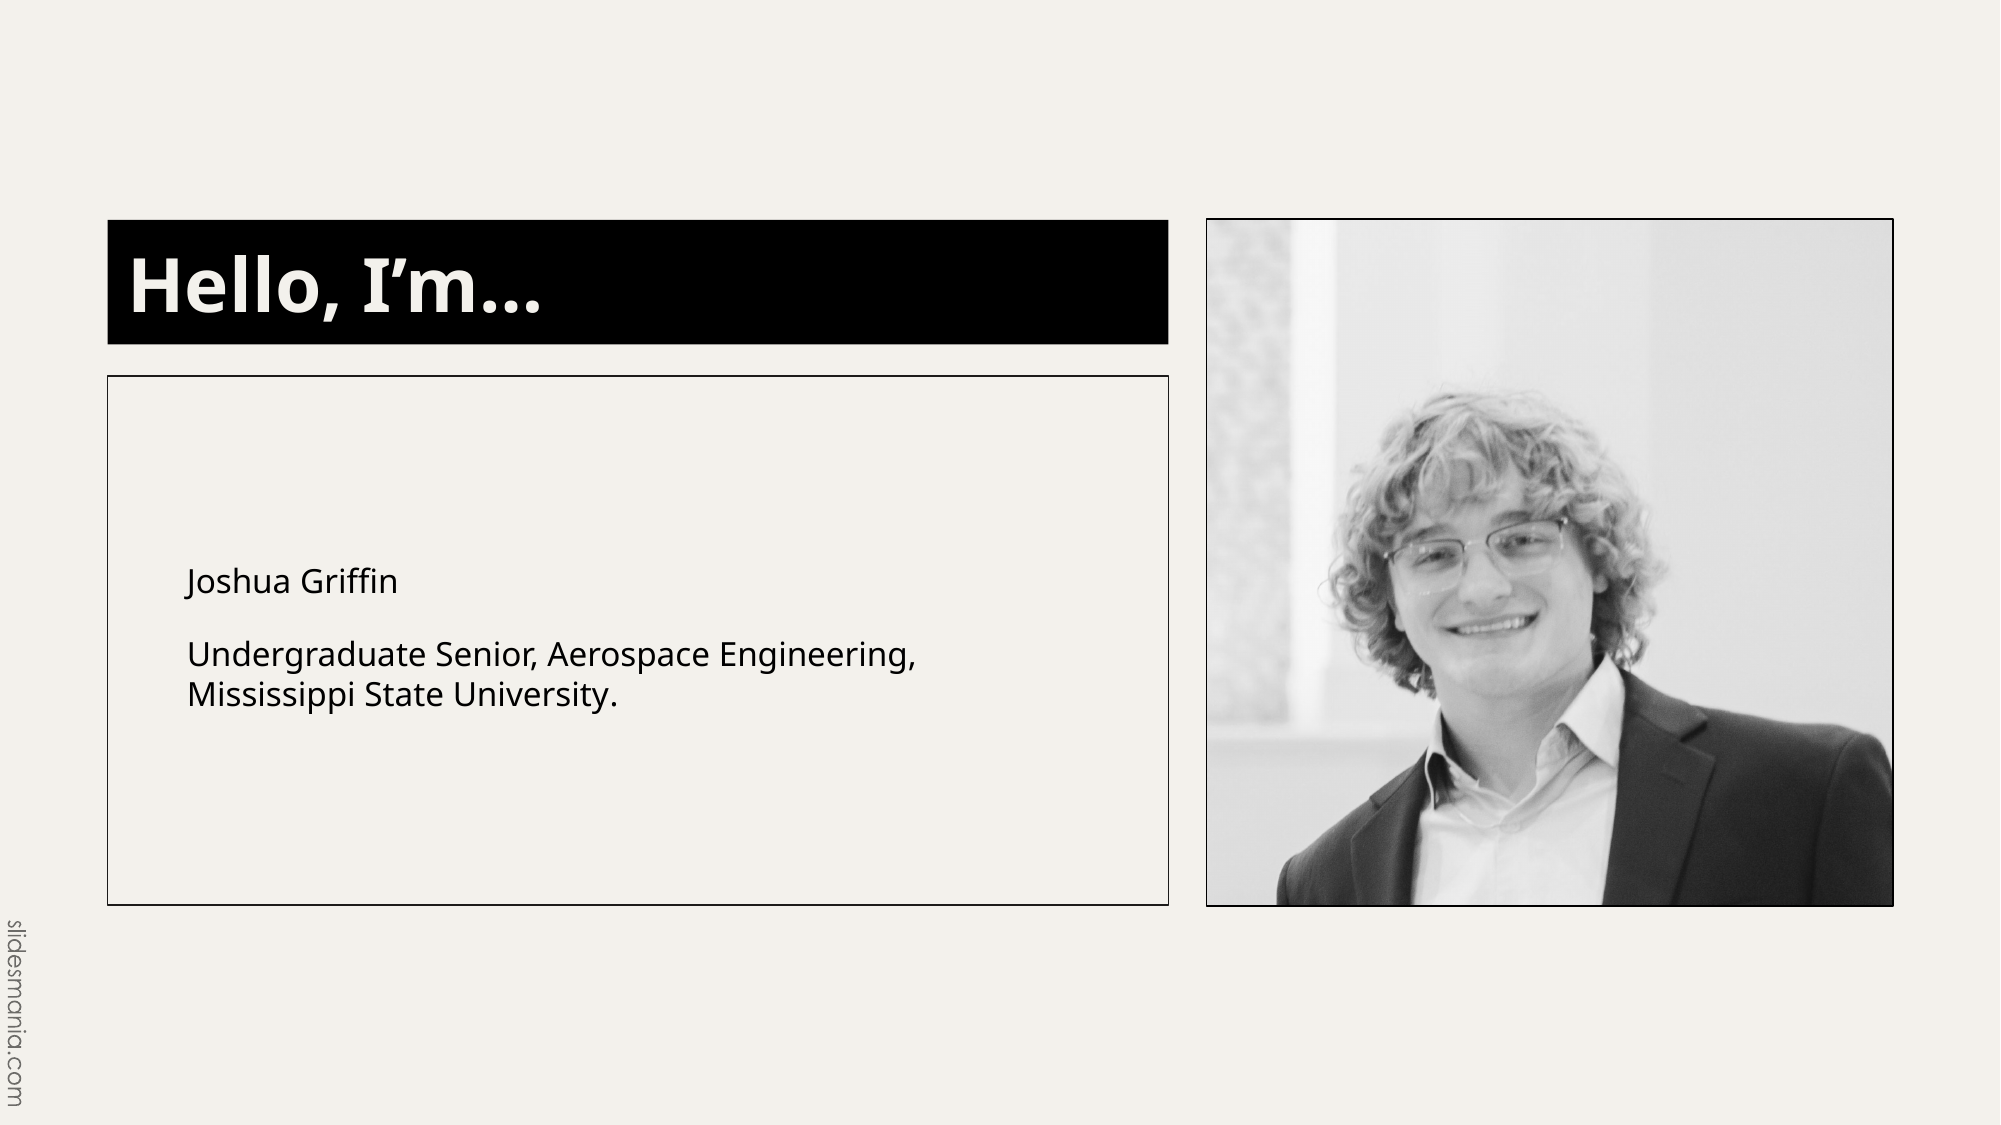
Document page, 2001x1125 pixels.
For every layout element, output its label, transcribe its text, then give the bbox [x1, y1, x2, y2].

list Joshua Griffin Undergraduate Senior, Aerospace Engineering, Mississippi State University. [166, 422, 1110, 852]
title Hello, I’m… [107, 219, 1169, 345]
picture [1206, 219, 1893, 906]
